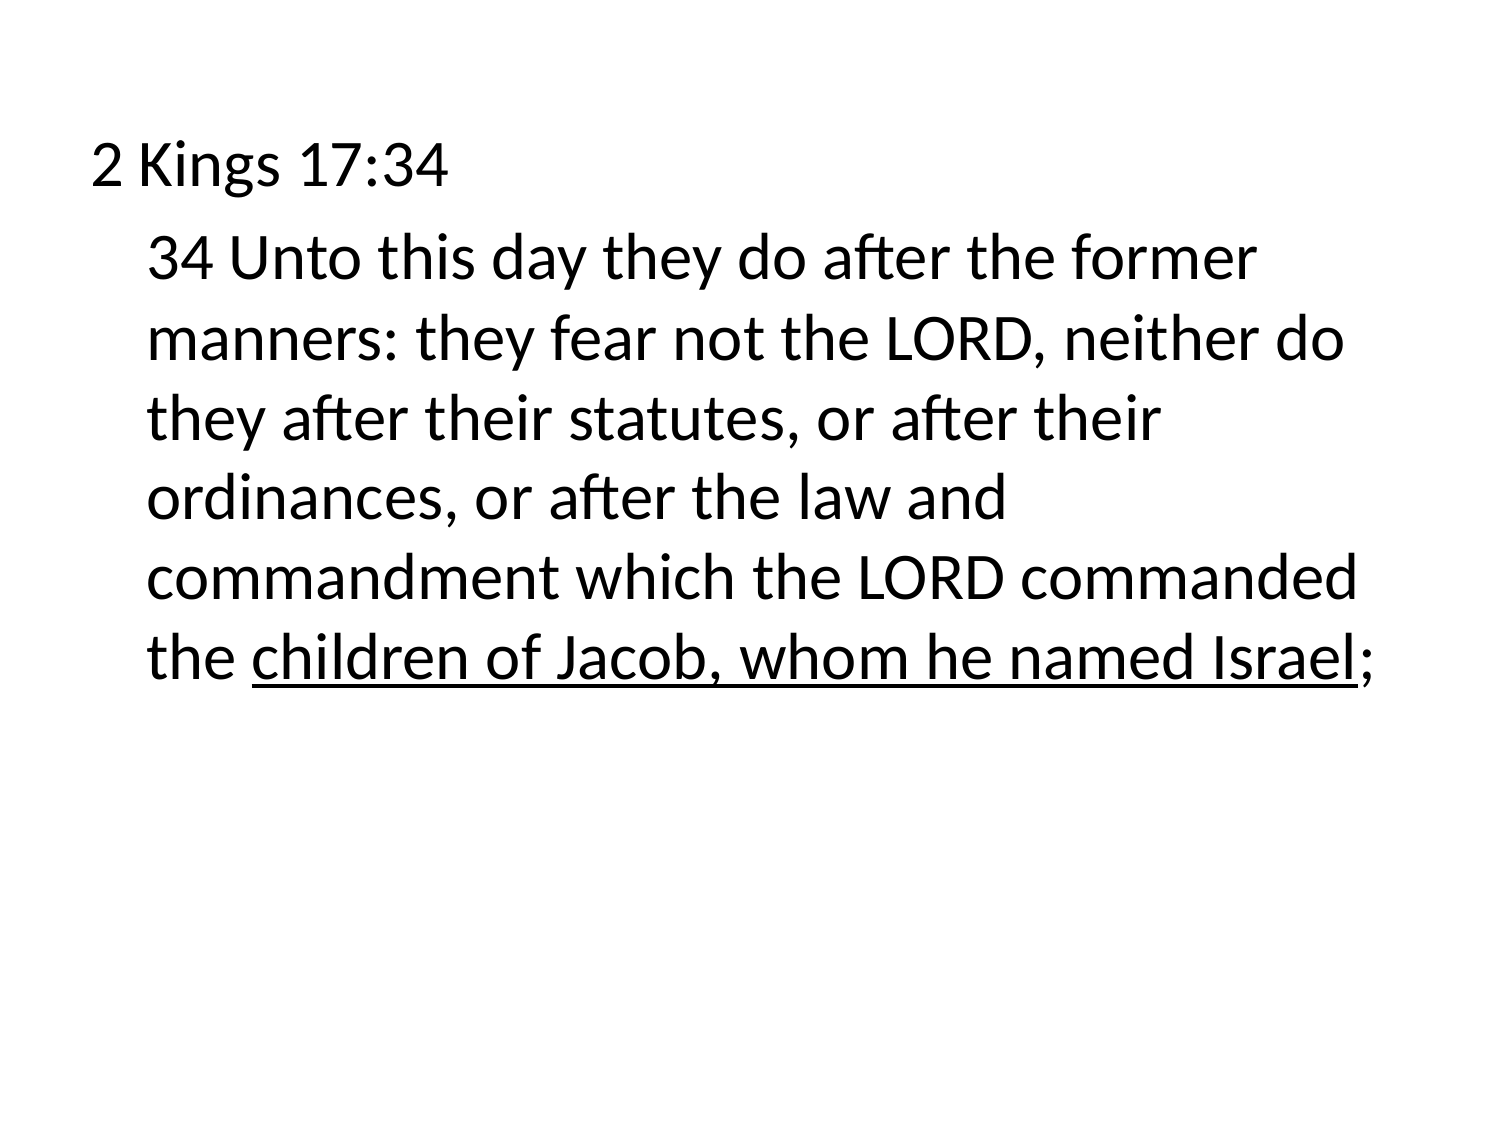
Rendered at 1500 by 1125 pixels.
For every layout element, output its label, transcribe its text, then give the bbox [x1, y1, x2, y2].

list 2 Kings 17:34 34 Unto this day they do after the former manners: they fear not the LORD, neither do they after their statutes, or after their ordinances, or after the law and commandment which the LORD commanded the children of Jacob, whom he named Israel; [75, 112, 1438, 988]
